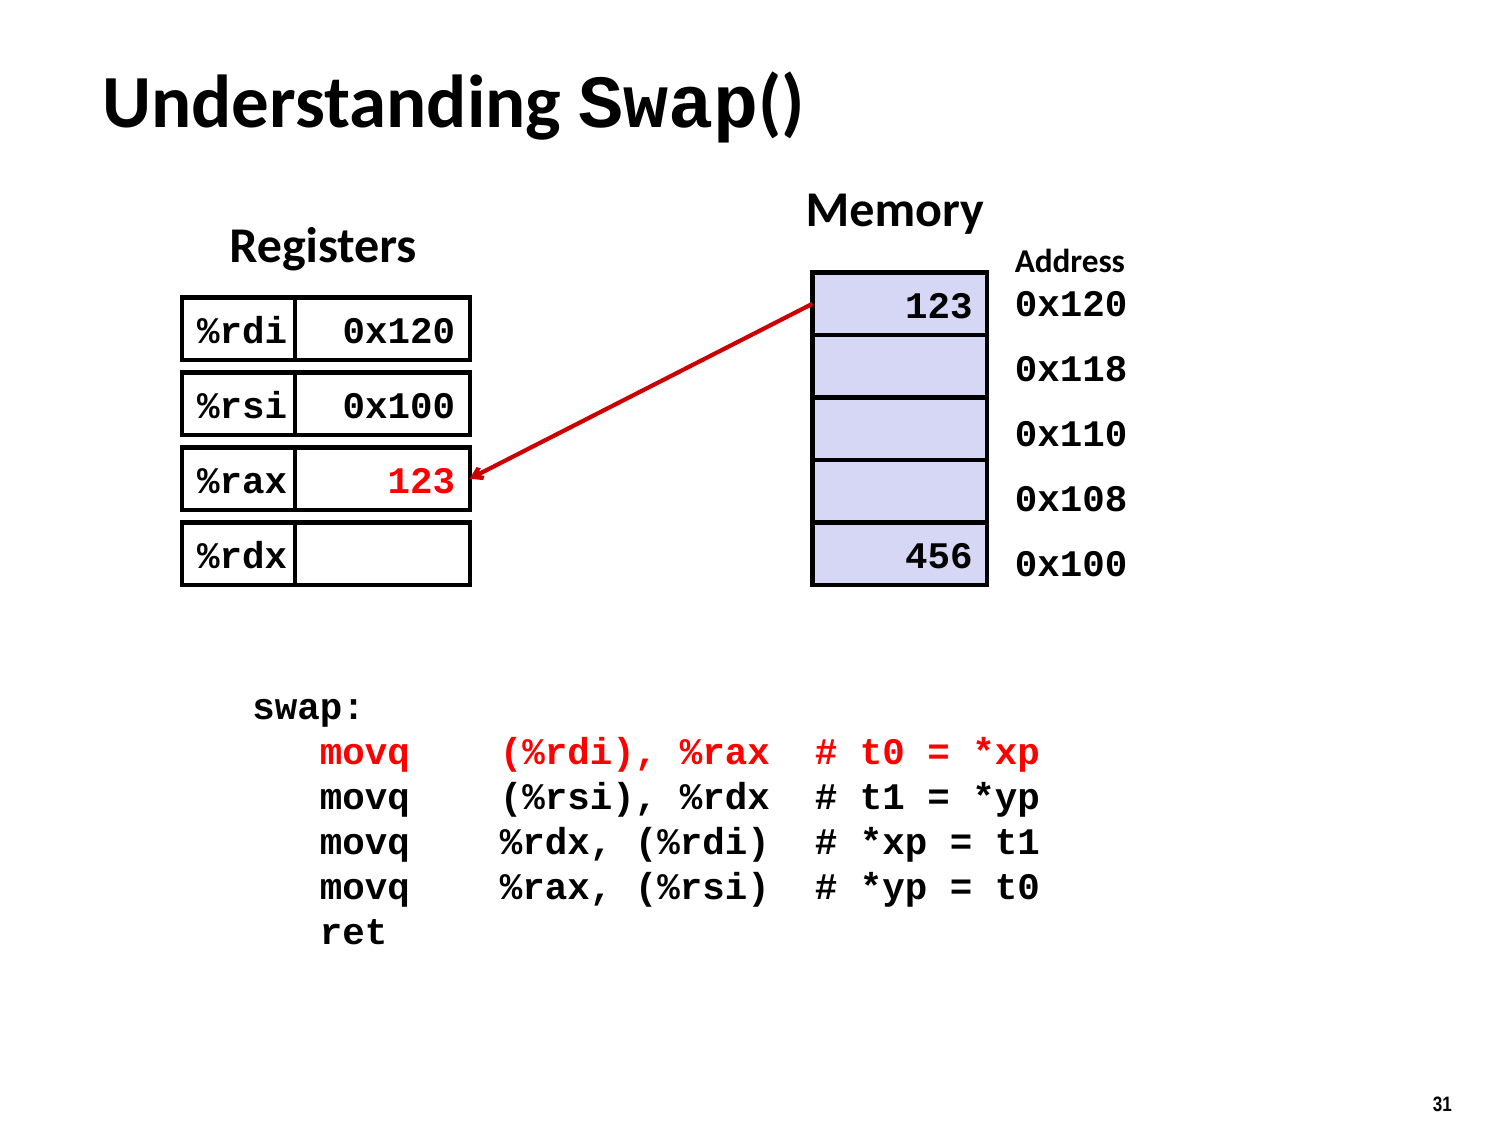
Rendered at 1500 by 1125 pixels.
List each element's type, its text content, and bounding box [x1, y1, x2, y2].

text_box 456 [812, 522, 988, 585]
text_box swap: movq (%rdi), %rax # t0 = *xp movq (%rsi), %rdx # t1 = *yp movq %rdx, (%rdi) # *xp = t1 movq %rax, (%rsi) # *yp = t0 ret [237, 674, 1200, 960]
text_box Memory [790, 169, 1000, 245]
text_box [812, 460, 988, 522]
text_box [181, 297, 470, 586]
text_box [817, 397, 988, 460]
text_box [469, 303, 813, 480]
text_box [999, 231, 1201, 592]
title Understanding Swap() [87, 49, 1134, 145]
text_box [817, 335, 988, 397]
text_box Registers [214, 205, 432, 281]
text_box 123 [812, 272, 988, 335]
